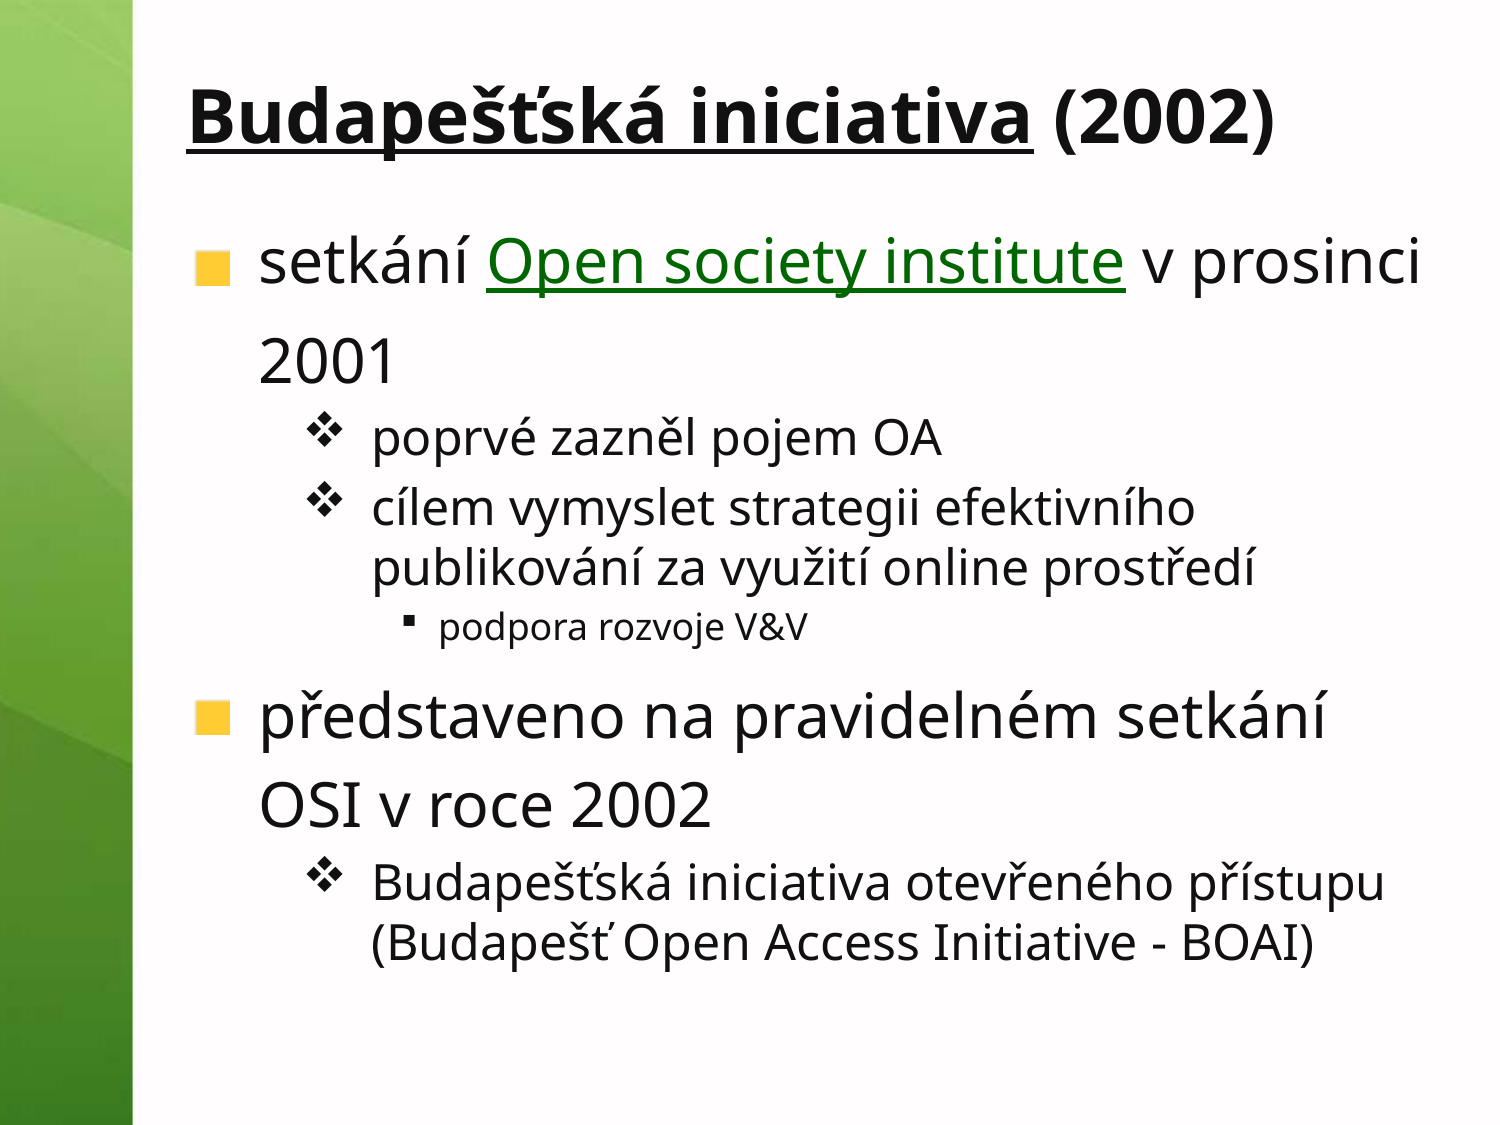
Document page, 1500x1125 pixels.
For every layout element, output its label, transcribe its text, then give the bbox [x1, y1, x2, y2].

title Budapešťská iniciativa (2002) [171, 77, 1447, 161]
picture [0, 0, 1500, 1125]
list setkání Open society institute v prosinci 2001 poprvé zazněl pojem OA cílem vymyslet strategii efektivního publikování za využití online prostředí podpora rozvoje V&V představeno na pravidelném setkání OSI v roce 2002 Budapešťská iniciativa otevřeného přístupu (Budapešť Open Access Initiative - BOAI) [171, 196, 1447, 1094]
